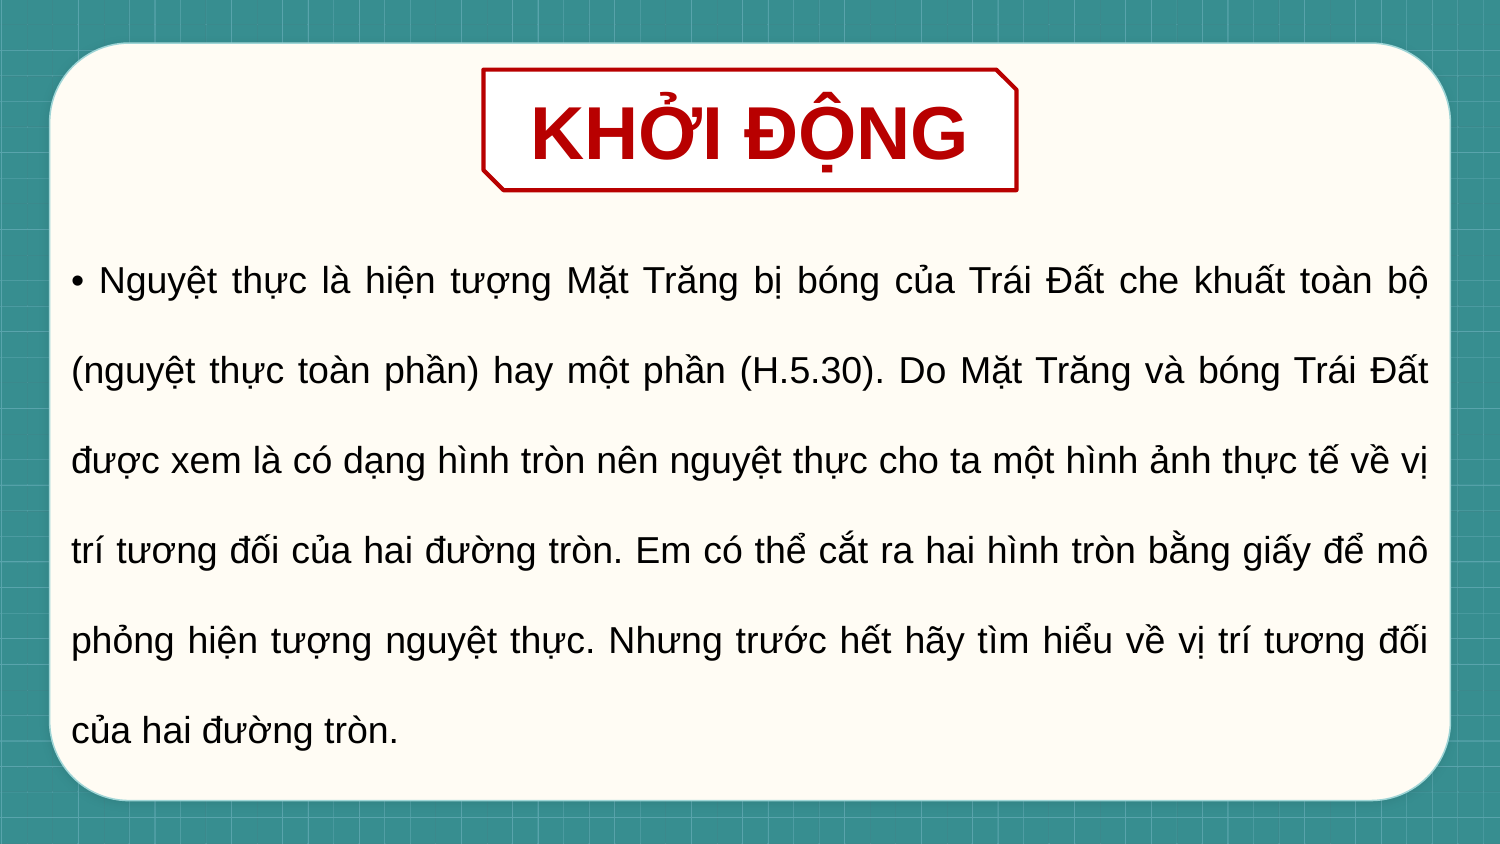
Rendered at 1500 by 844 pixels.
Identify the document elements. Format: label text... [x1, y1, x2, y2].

text_box • Nguyệt thực là hiện tượng Mặt Trăng bị bóng của Trái Đất che khuất toàn bộ (nguyệt thực toàn phần) hay một phần (H.5.30). Do Mặt Trăng và bóng Trái Đất được xem là có dạng hình tròn nên nguyệt thực cho ta một hình ảnh thực tế về vị trí tương đối của hai đường tròn. Em có thể cắt ra hai hình tròn bằng giấy để mô phỏng hiện tượng nguyệt thực. Nhưng trước hết hãy tìm hiểu về vị trí tương đối của hai đường tròn. [56, 203, 1444, 759]
text_box KHỞI ĐỘNG [481, 67, 1019, 193]
